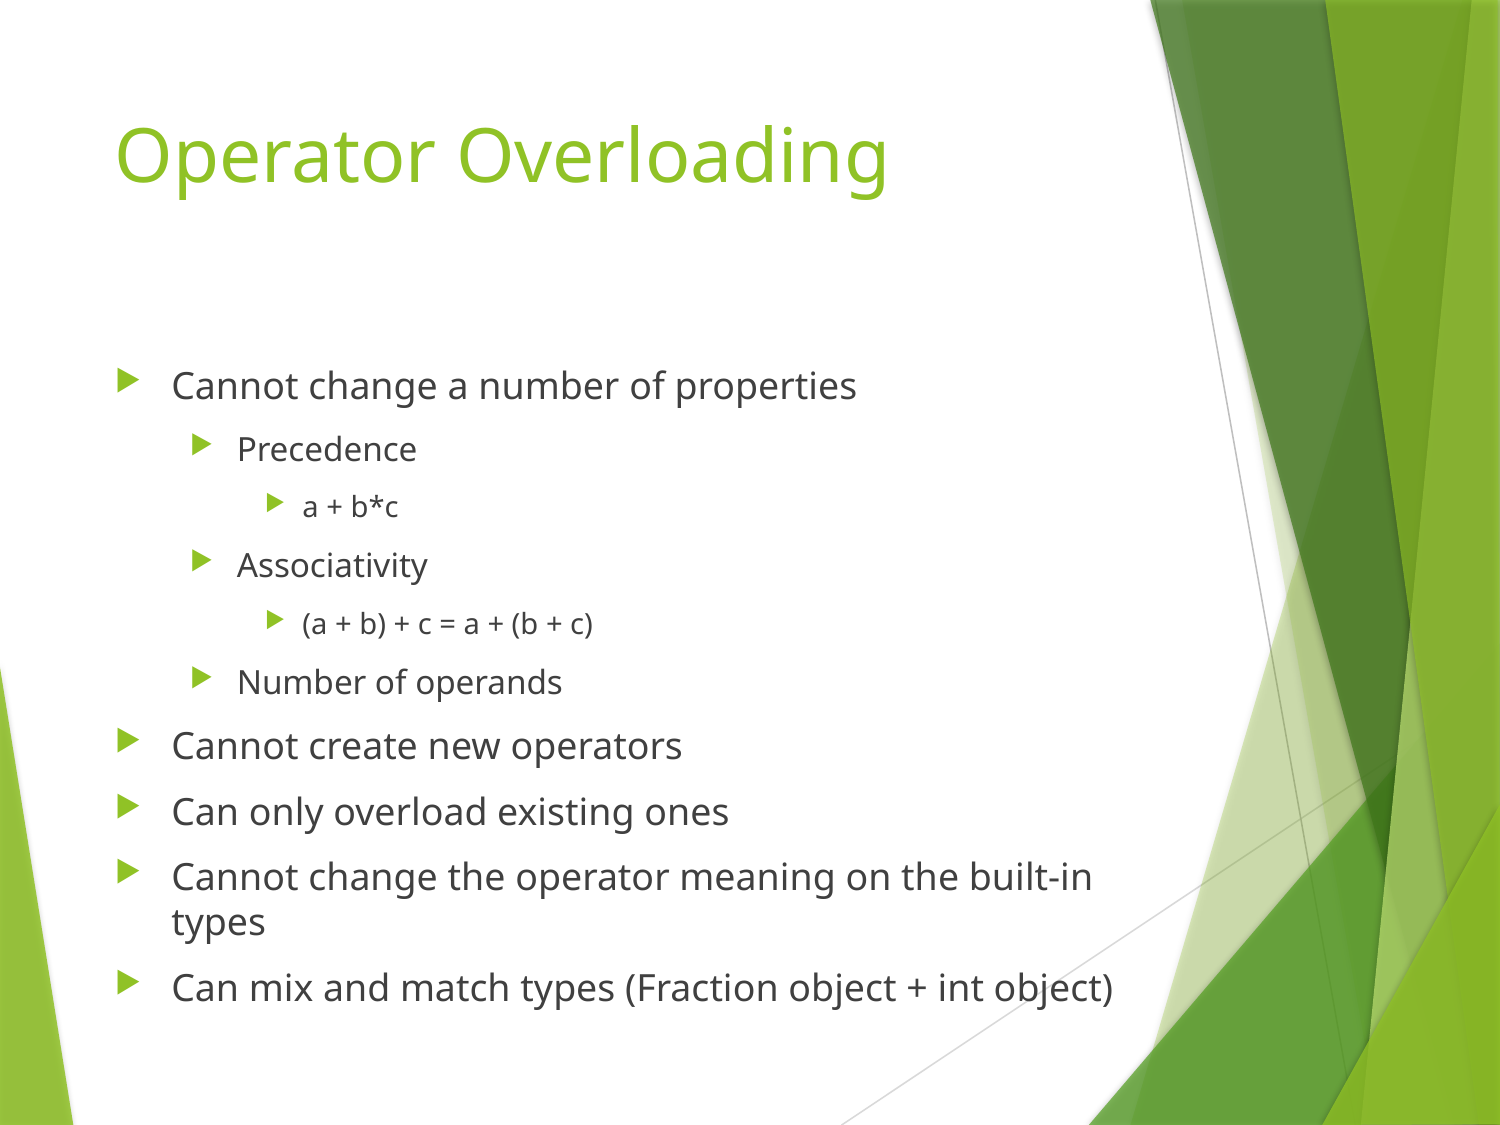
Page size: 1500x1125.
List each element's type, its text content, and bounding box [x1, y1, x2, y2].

list Cannot change a number of properties Precedence a + b*c Associativity (a + b) + c = a + (b + c) Number of operands Cannot create new operators Can only overload existing ones Cannot change the operator meaning on the built-in types Can mix and match types (Fraction object + int object) [99, 354, 1142, 992]
title Operator Overloading [99, 99, 1142, 317]
